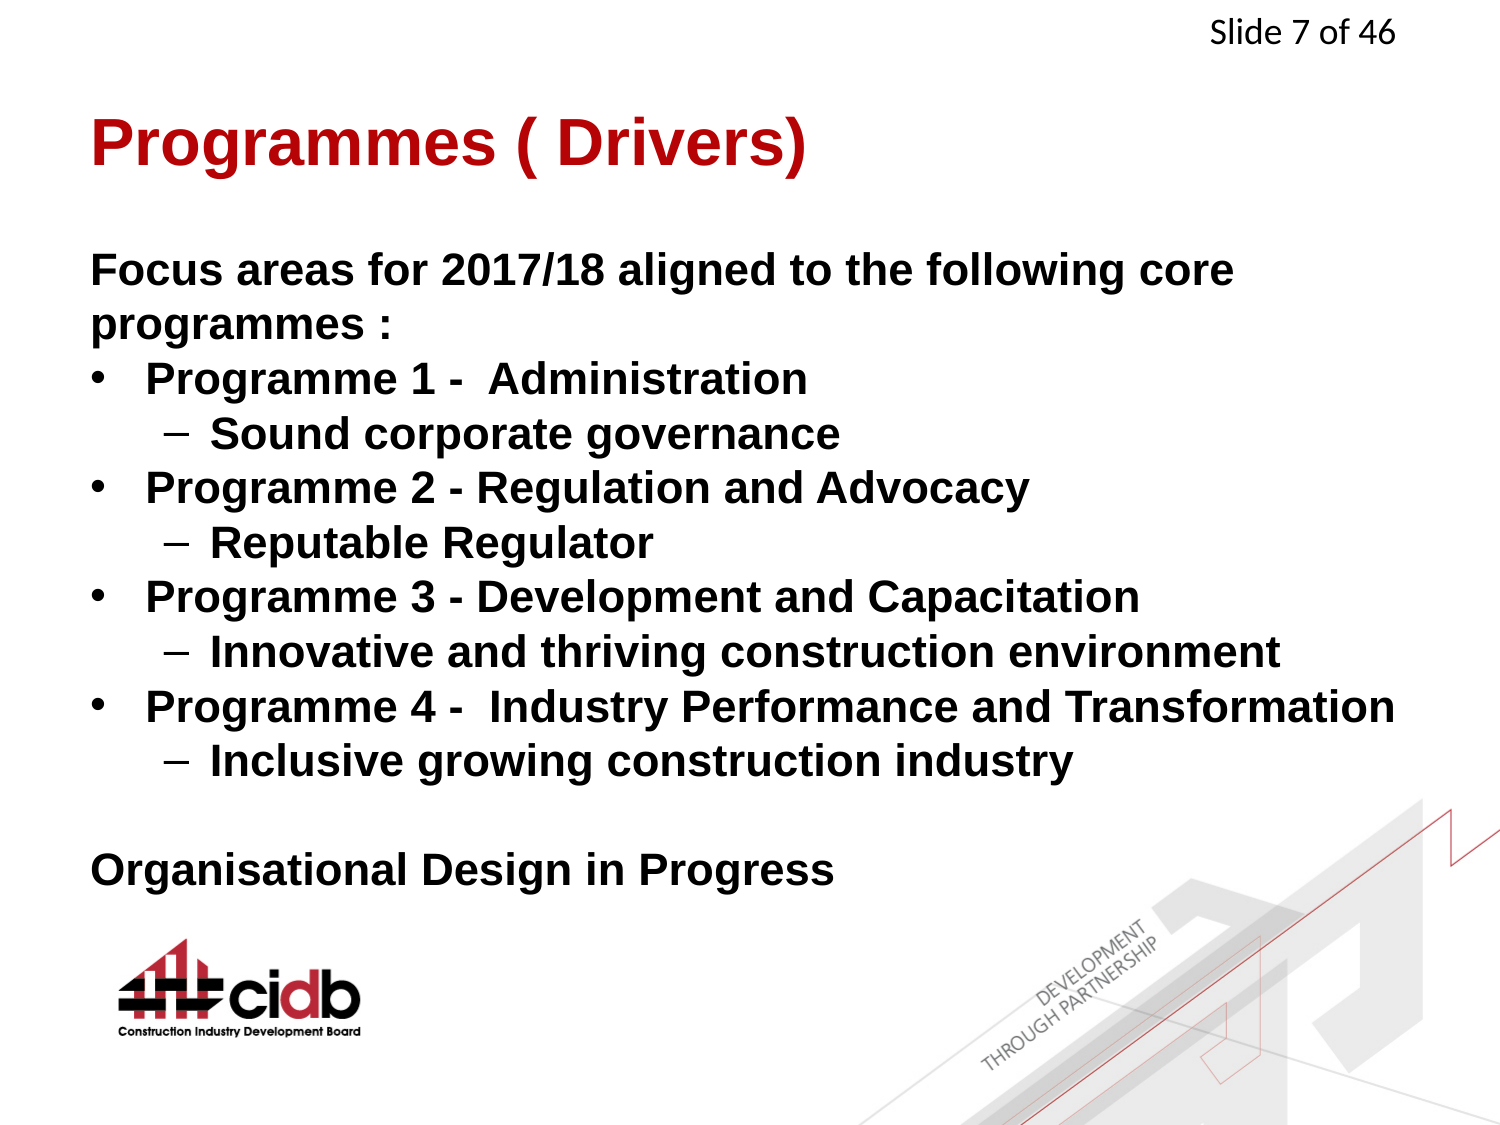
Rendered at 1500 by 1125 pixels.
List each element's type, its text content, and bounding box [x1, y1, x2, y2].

picture [0, 0, 1500, 1125]
title Programmes ( Drivers) [75, 45, 1425, 232]
list Focus areas for 2017/18 aligned to the following core programmes : Programme 1 - Administration Sound corporate governance Programme 2 - Regulation and Advocacy Reputable Regulator Programme 3 - Development and Capacitation Innovative and thriving construction environment Programme 4 - Industry Performance and Transformation Inclusive growing construction industry Organisational Design in Progress [75, 232, 1425, 944]
